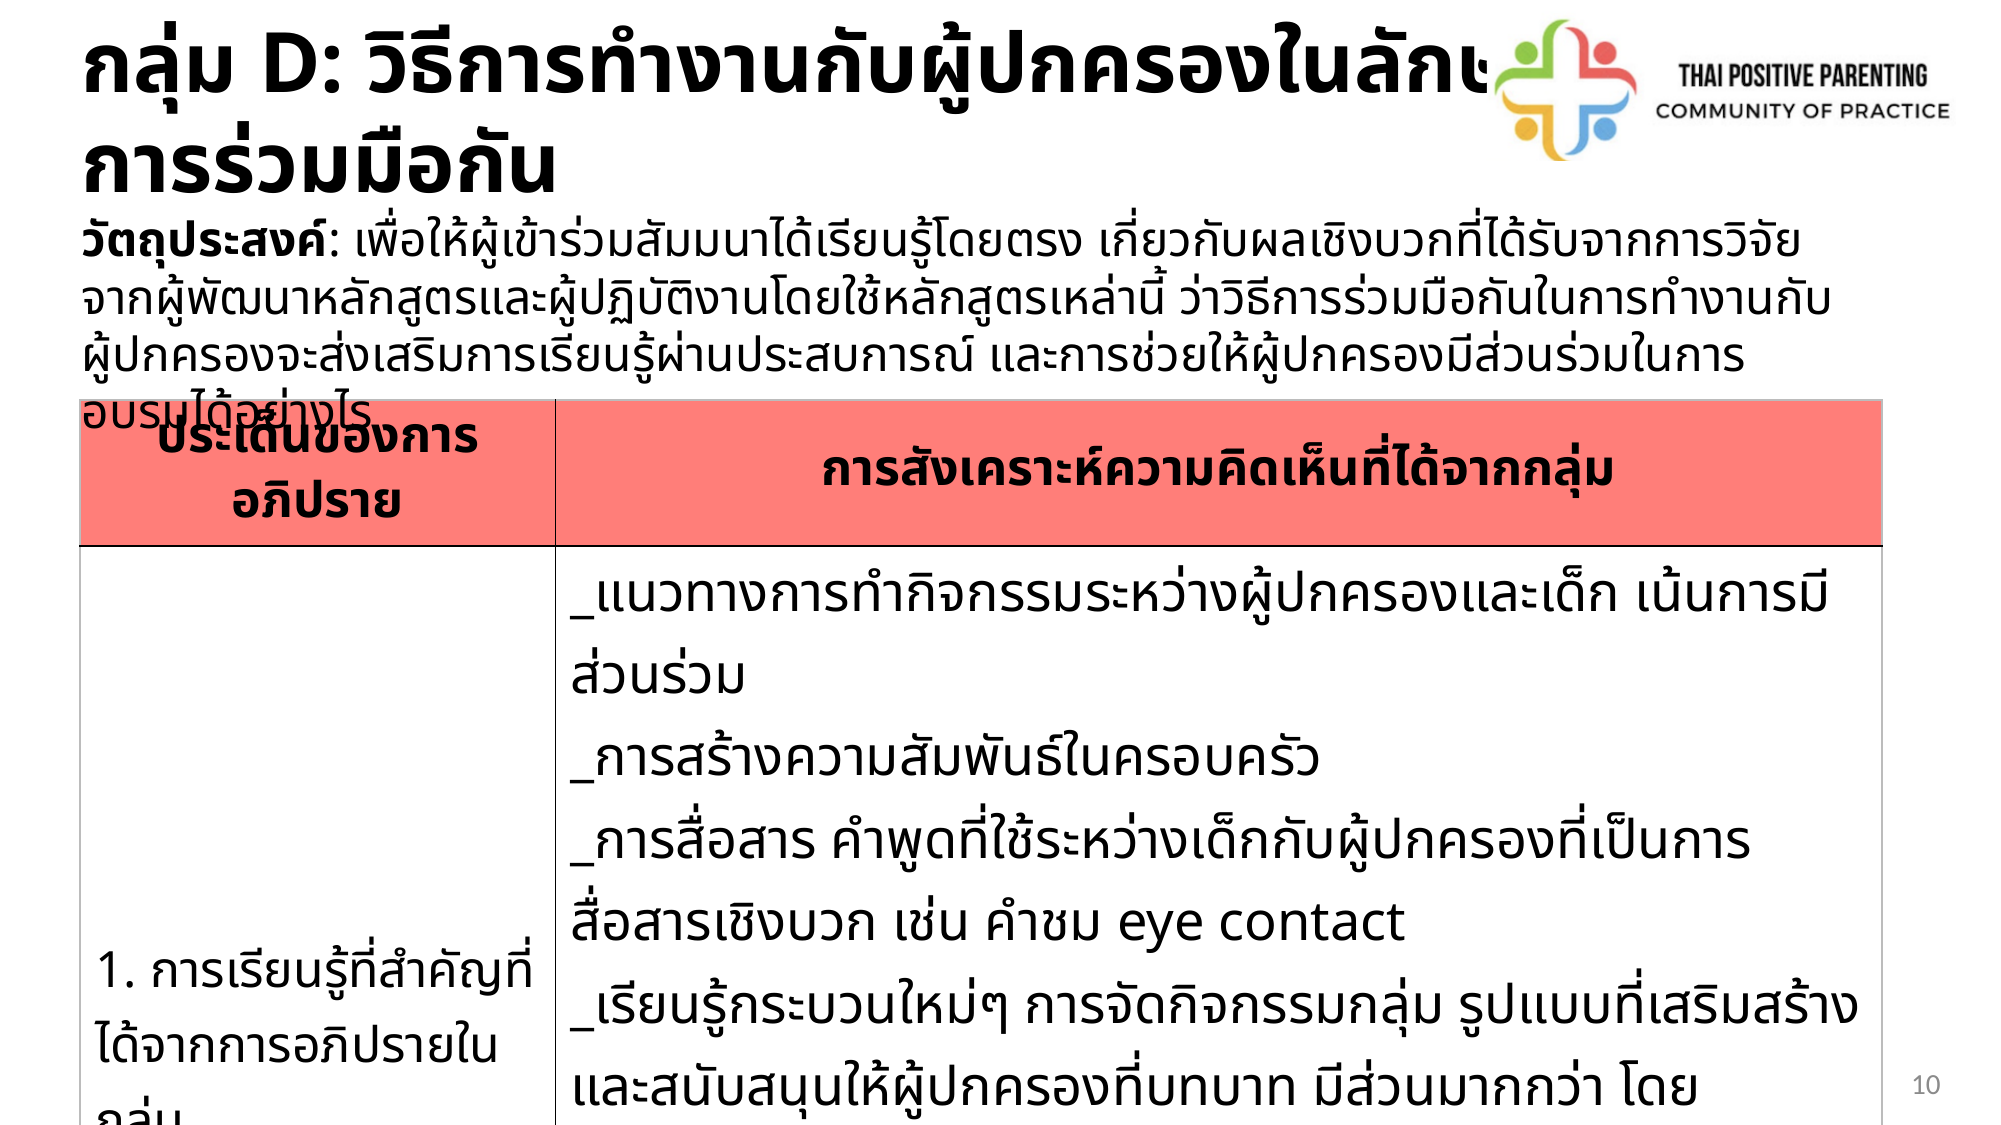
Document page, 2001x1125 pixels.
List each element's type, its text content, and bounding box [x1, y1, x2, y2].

table_header การสังเคราะห์ความคิดเห็นที่ได้จากกลุ่ม [556, 401, 1881, 545]
picture [1486, 6, 1956, 162]
table_cell 1. การเรียนรู้ที่สำคัญที่ได้จากการอภิปรายในกลุ่ม [81, 547, 555, 1125]
table_header ประเด็นของการอภิปราย [81, 446, 555, 545]
table_cell _แนวทางการทำกิจกรรมระหว่างผู้ปกครองและเด็ก เน้นการมีส่วนร่วม _การสร้างความสัมพันธ์ในครอบครัว _การสื่อสาร คำพูดที่ใช้ระหว่างเด็กกับผู้ปกครองที่เป็นการสื่อสารเชิงบวก เช่น คำชม eye contact _เรียนรู้กระบวนใหม่ๆ การจัดกิจกรรมกลุ่ม รูปแบบที่เสริมสร้างและสนับสนุนให้ผู้ปกครองที่บทบาท มีส่วนมากกว่า โดยวิทยากรเป็นเหมือนโค้ชมากกว่า _แนวทางการช่วยเหลือเด็กเวลาที่เด็กทำอะไรได้หรือไม่ได้ _การบูรณาการแบบองค์รวมจาก DSPM มาเป็นกิจกรรมที่สนุก การรับรู้อารมณ์ของตนเอง [556, 547, 1881, 1125]
slide_number 10 [1505, 1053, 1956, 1113]
text_box กลุ่ม D: วิธีการทำงานกับผู้ปกครองในลักษณะของ การร่วมมือกัน วัตถุประสงค์: เพื่อให้ผู้เข้าร่วมสัมมนาได้เรียนรู้โดยตรง เกี่ยวกับผลเชิงบวกที่ได้รับจากการวิจัย จากผู้พัฒนาหลักสูตรและผู้ปฏิบัติงานโดยใช้หลักสูตรเหล่านี้ ว่าวิธีการร่วมมือกันในการทำงานกับผู้ปกครองจะส่งเสริมการเรียนรู้ผ่านประสบการณ์ และการช่วยให้ผู้ปกครองมีส่วนร่วมในการอบรมได้อย่างไร [67, 1, 1869, 446]
